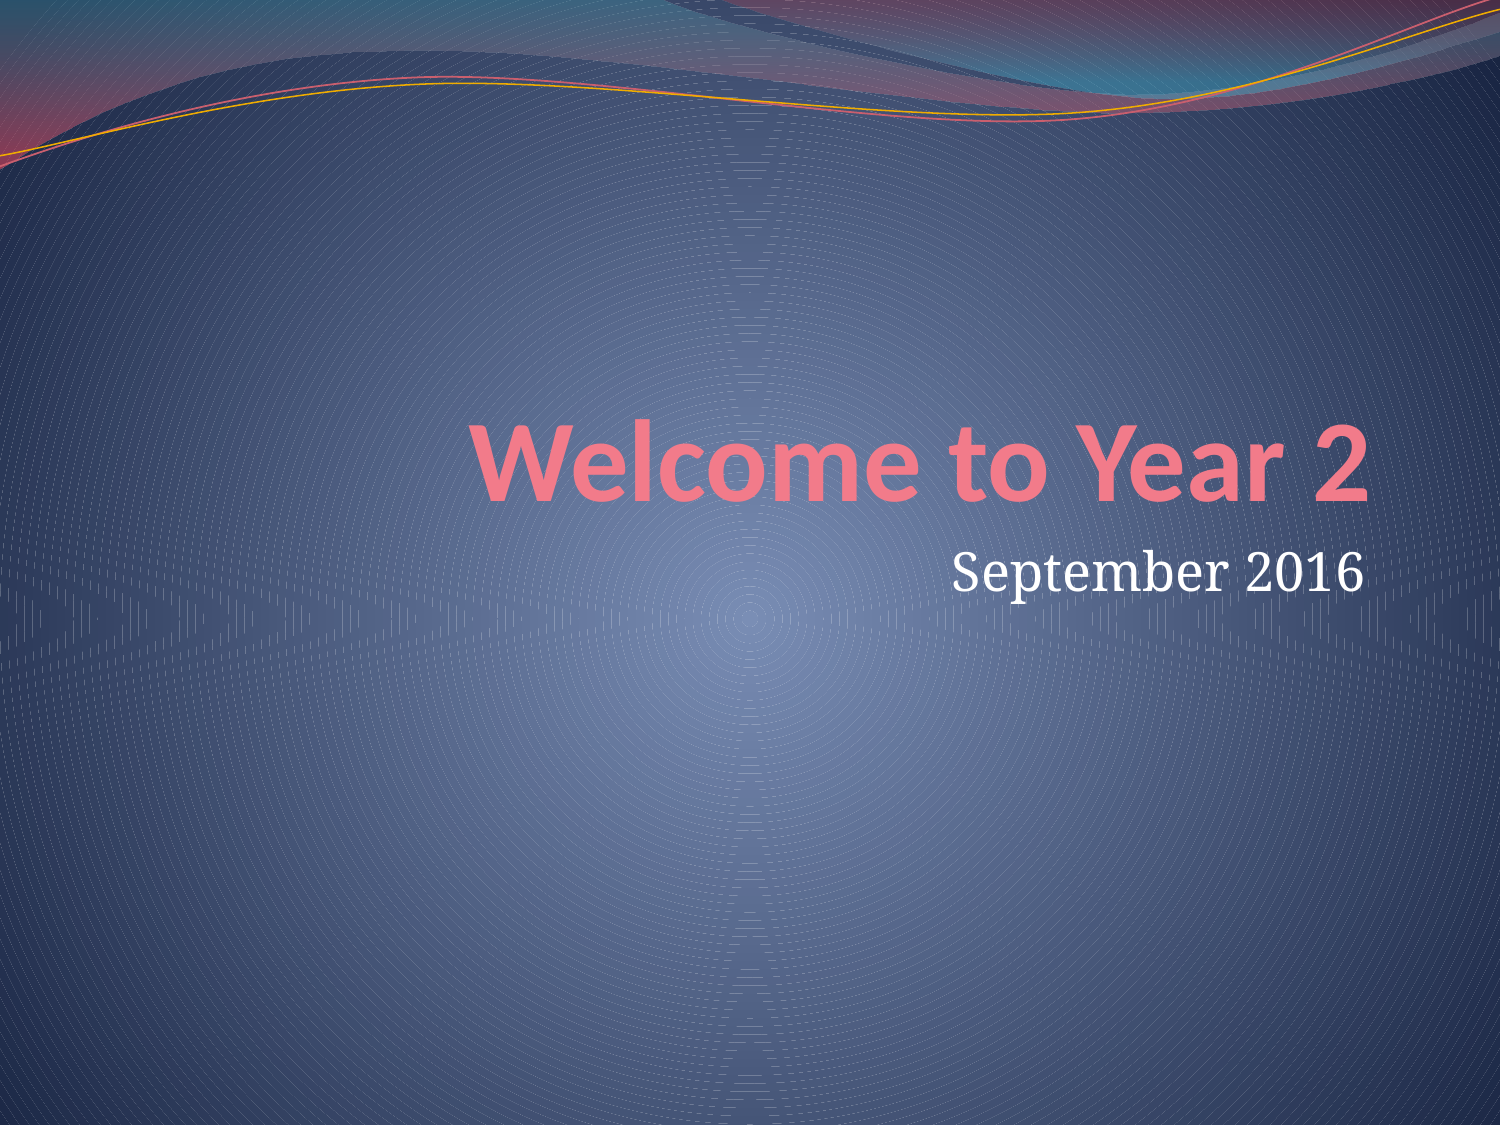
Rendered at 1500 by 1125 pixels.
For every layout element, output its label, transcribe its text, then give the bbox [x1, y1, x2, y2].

title Welcome to Year 2 [87, 224, 1376, 525]
subtitle September 2016 [87, 529, 1376, 818]
